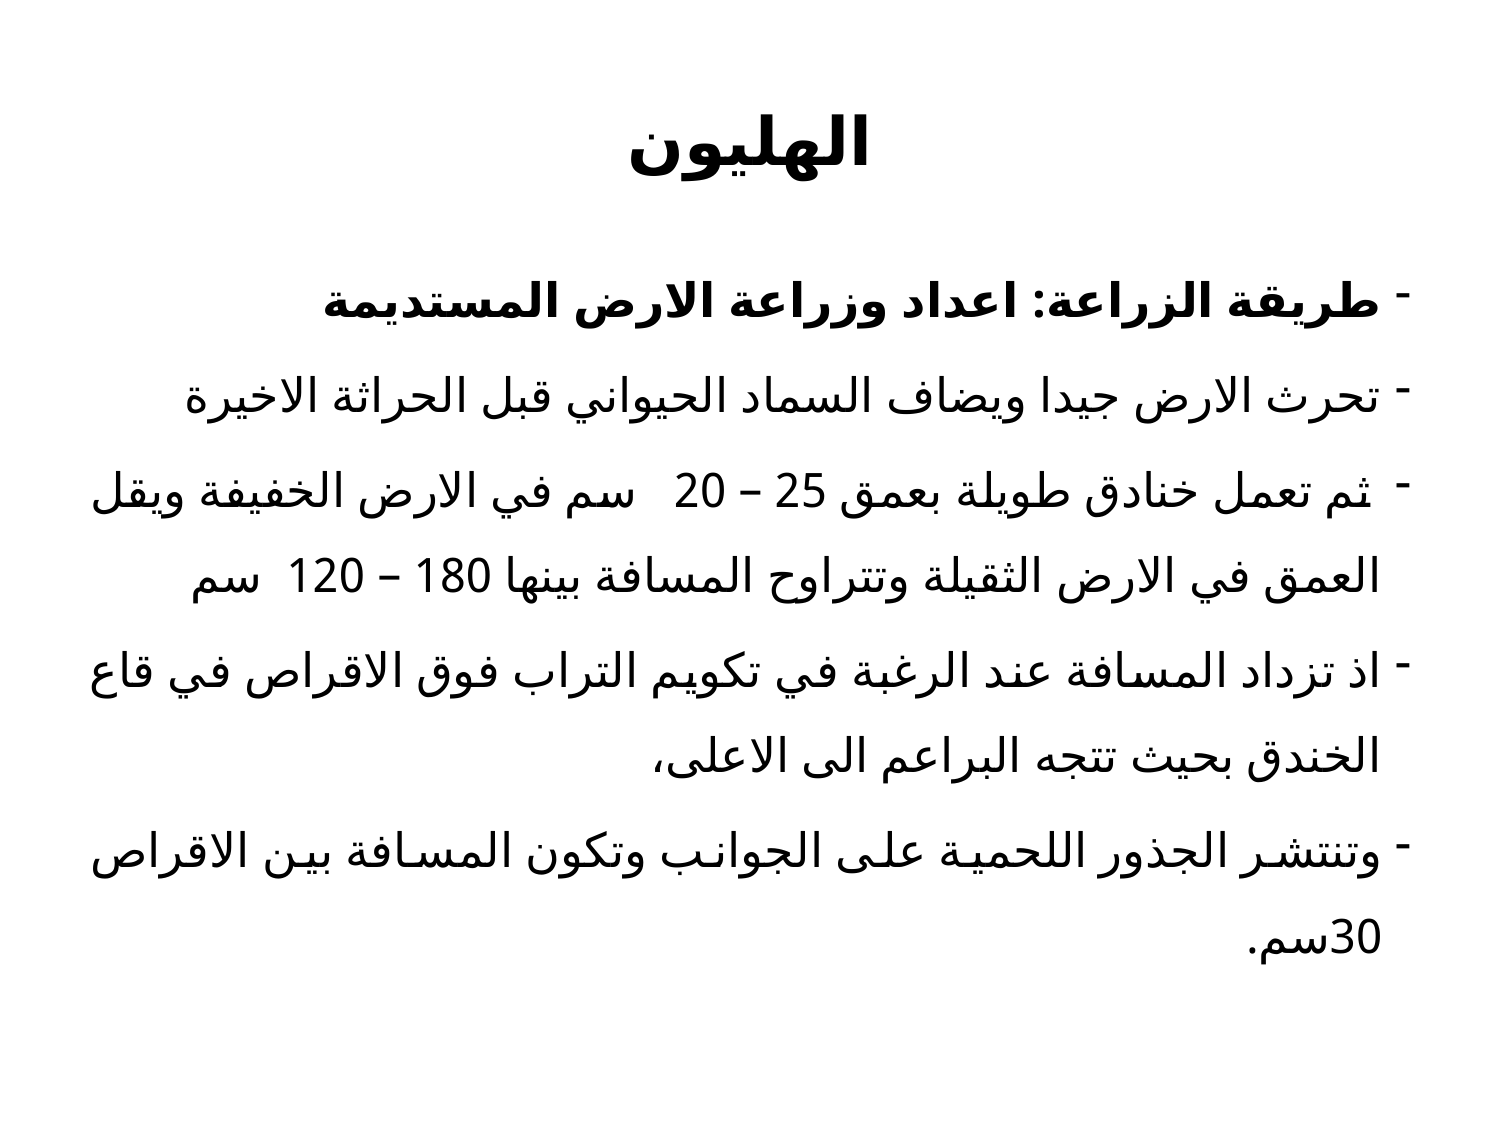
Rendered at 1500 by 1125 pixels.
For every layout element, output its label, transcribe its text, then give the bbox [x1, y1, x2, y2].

title الهليون [75, 45, 1425, 233]
list طريقة الزراعة: اعداد وزراعة الارض المستديمة تحرث الارض جيدا ويضاف السماد الحيواني قبل الحراثة الاخيرة ثم تعمل خنادق طويلة بعمق 25 – 20 سم في الارض الخفيفة ويقل العمق في الارض الثقيلة وتتراوح المسافة بينها 180 – 120 سم اذ تزداد المسافة عند الرغبة في تكويم التراب فوق الاقراص في قاع الخندق بحيث تتجه البراعم الى الاعلى، وتنتشر الجذور اللحمية على الجوانب وتكون المسافة بين الاقراص 30سم. [75, 262, 1425, 1005]
